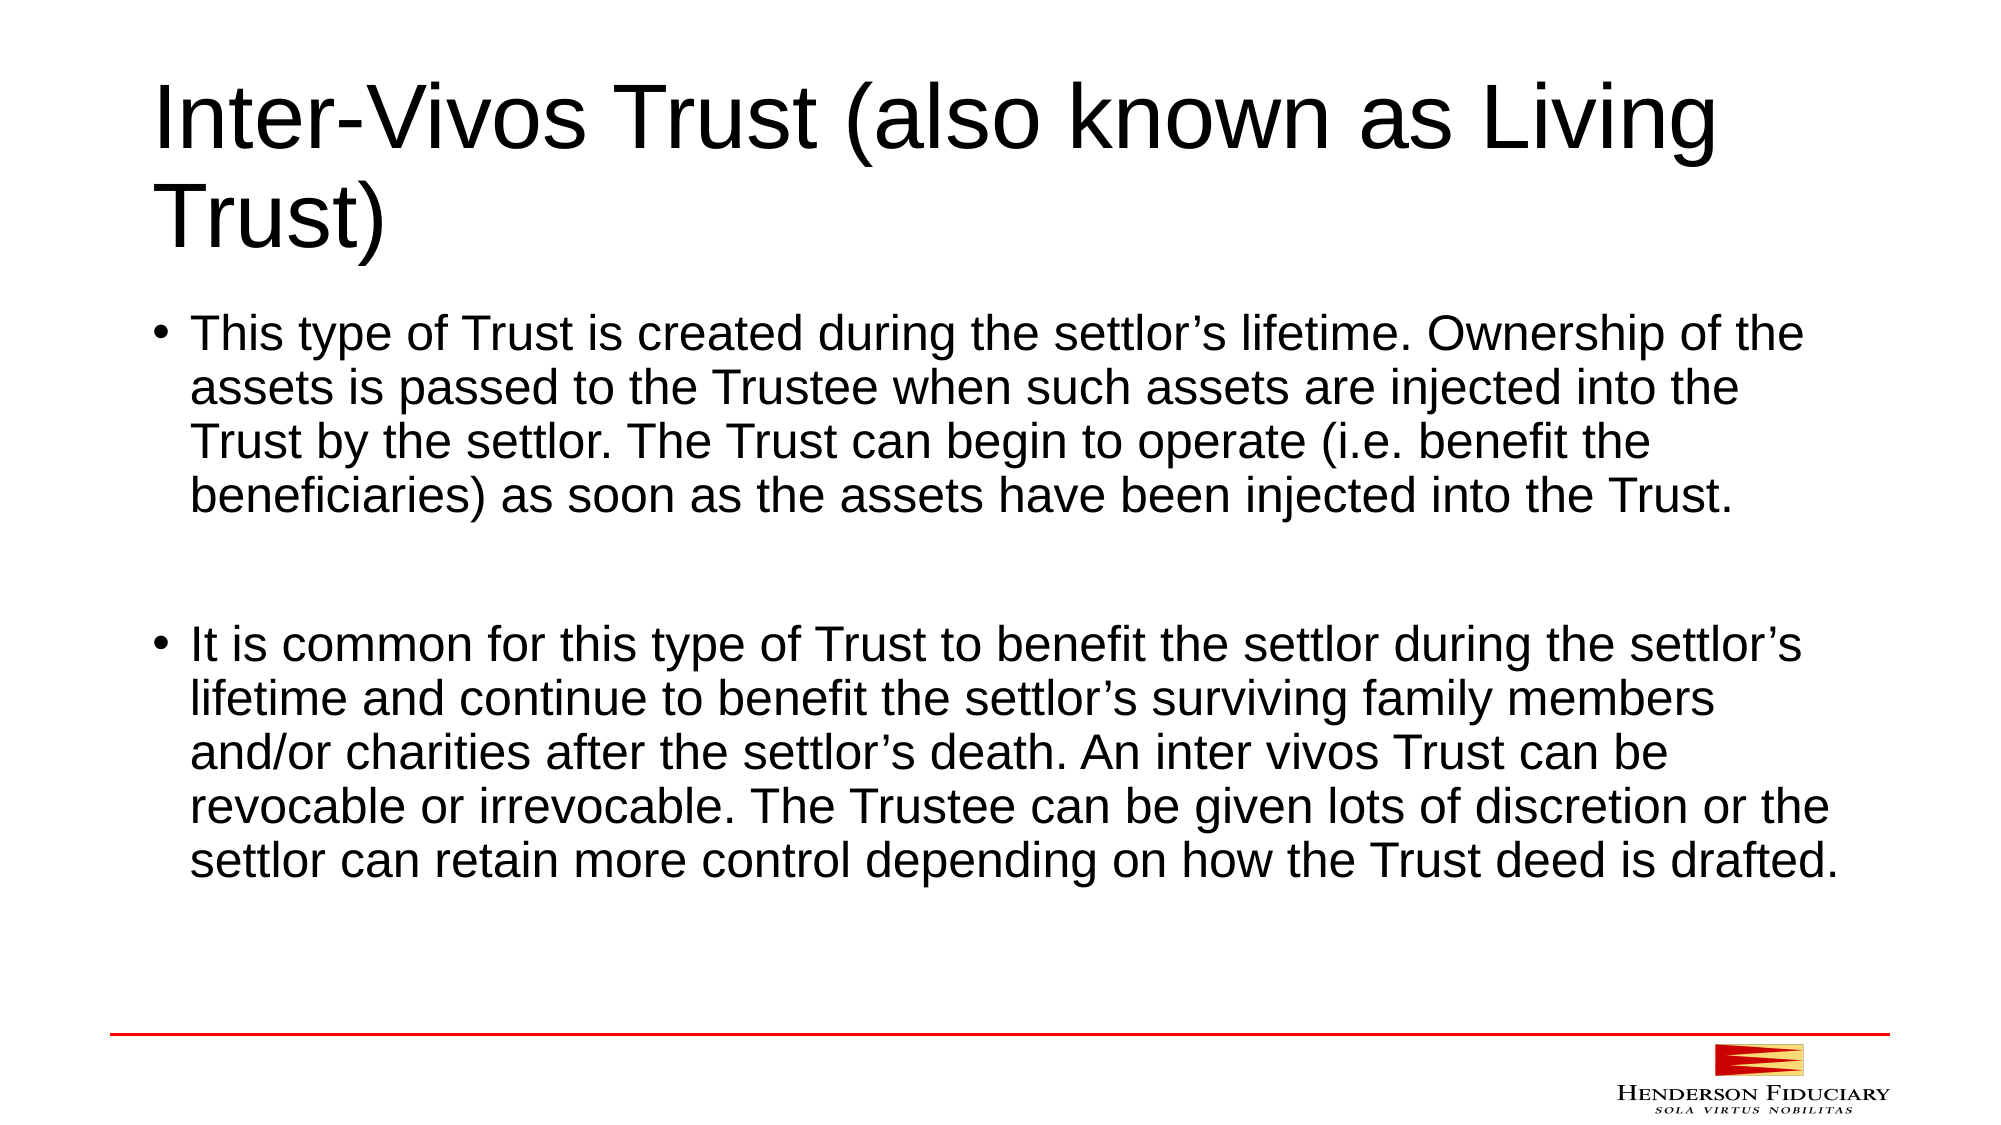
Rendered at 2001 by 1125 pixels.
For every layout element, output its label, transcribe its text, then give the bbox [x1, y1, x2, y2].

list This type of Trust is created during the settlor’s lifetime. Ownership of the assets is passed to the Trustee when such assets are injected into the Trust by the settlor. The Trust can begin to operate (i.e. benefit the beneficiaries) as soon as the assets have been injected into the Trust. It is common for this type of Trust to benefit the settlor during the settlor’s lifetime and continue to benefit the settlor’s surviving family members and/or charities after the settlor’s death. An inter vivos Trust can be revocable or irrevocable. The Trustee can be given lots of discretion or the settlor can retain more control depending on how the Trust deed is drafted. [137, 299, 1863, 1014]
title Inter-Vivos Trust (also known as Living Trust) [137, 59, 1863, 278]
picture [1612, 1040, 1894, 1120]
